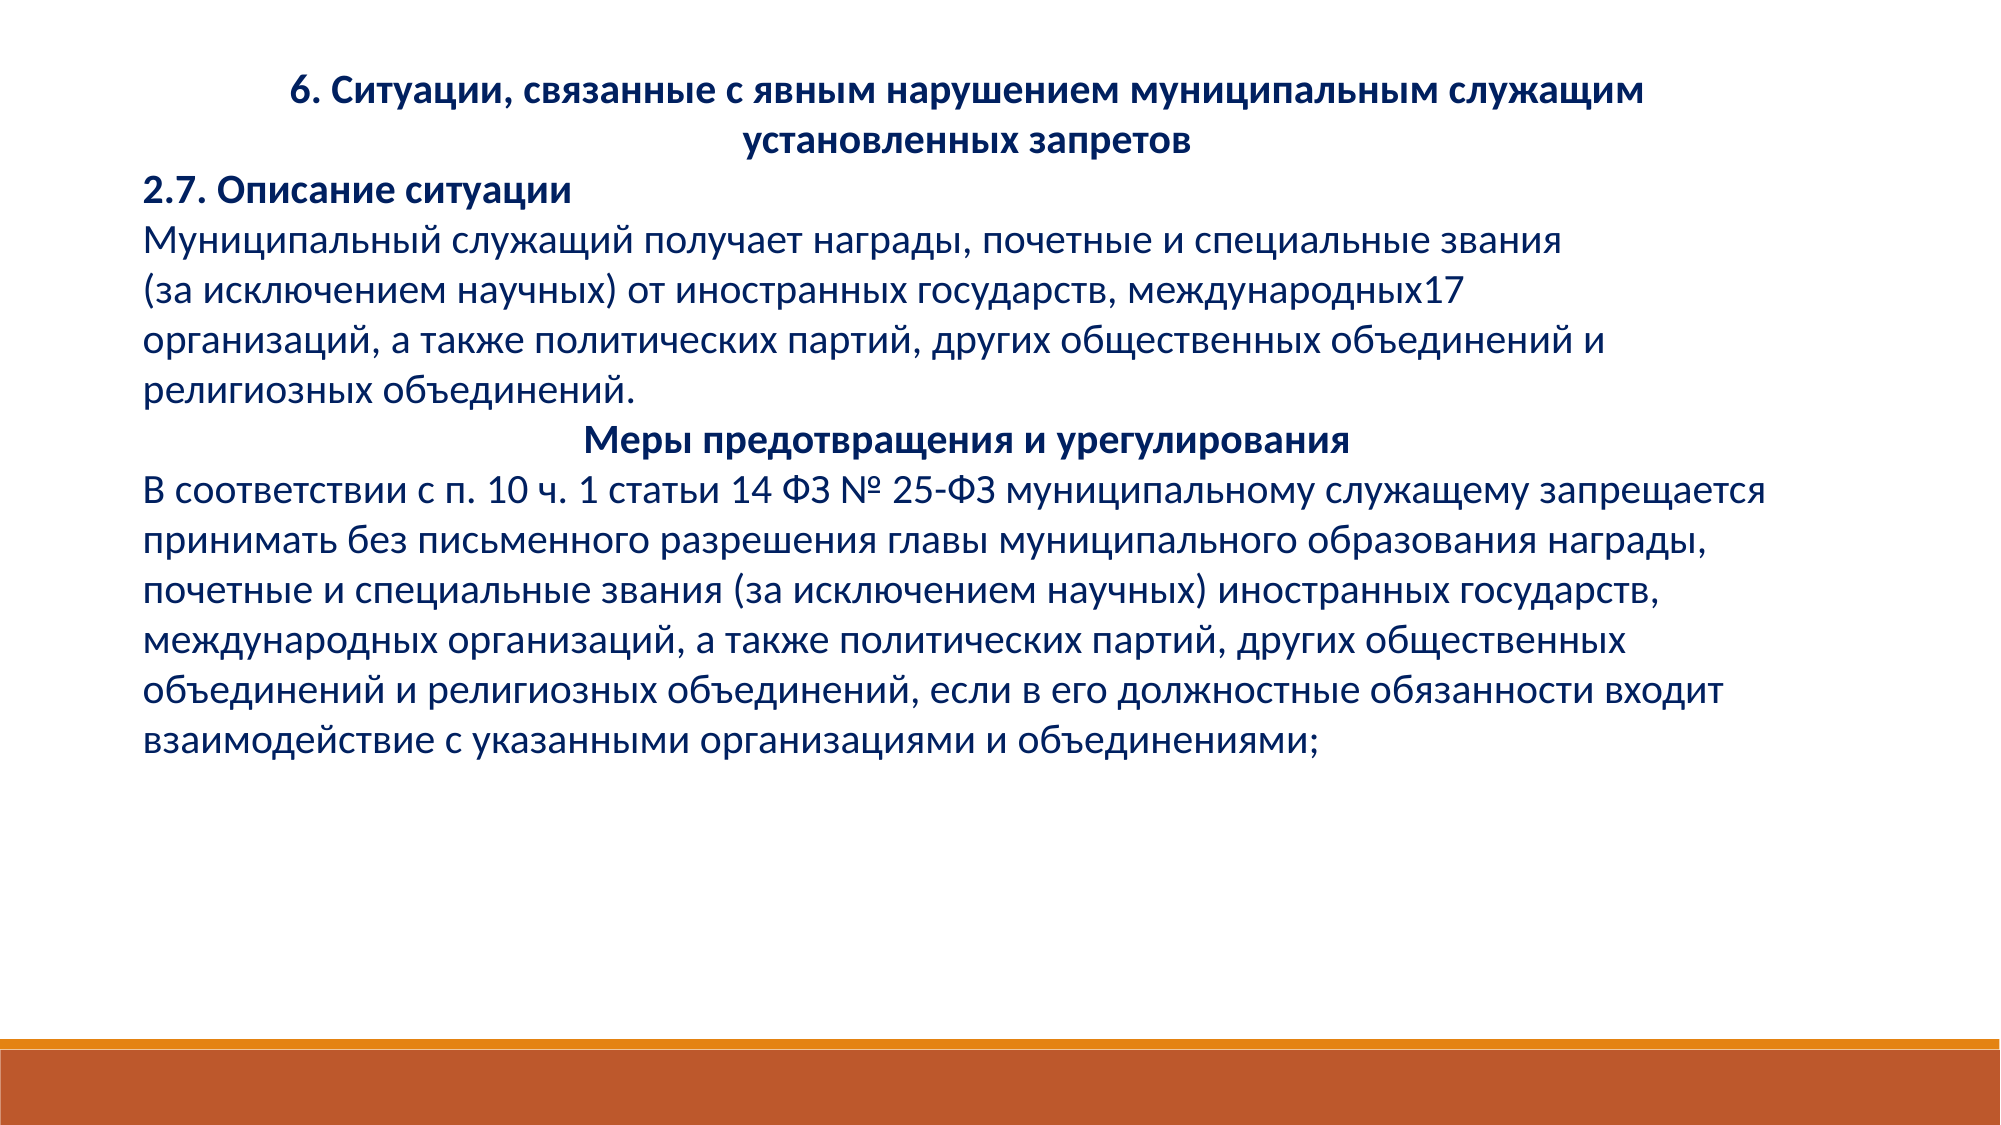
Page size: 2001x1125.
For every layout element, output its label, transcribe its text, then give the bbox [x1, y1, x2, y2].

text_box 6. Ситуации, связанные с явным нарушением муниципальным служащим установленных запретов 2.7. Описание ситуации Муниципальный служащий получает награды, почетные и специальные звания (за исключением научных) от иностранных государств, международных17 организаций, а также политических партий, других общественных объединений и религиозных объединений. Меры предотвращения и урегулирования В соответствии с п. 10 ч. 1 статьи 14 ФЗ № 25-ФЗ муниципальному служащему запрещается принимать без письменного разрешения главы муниципального образования награды, почетные и специальные звания (за исключением научных) иностранных государств, международных организаций, а также политических партий, других общественных объединений и религиозных объединений, если в его должностные обязанности входит взаимодействие с указанными организациями и объединениями; [127, 54, 1807, 770]
